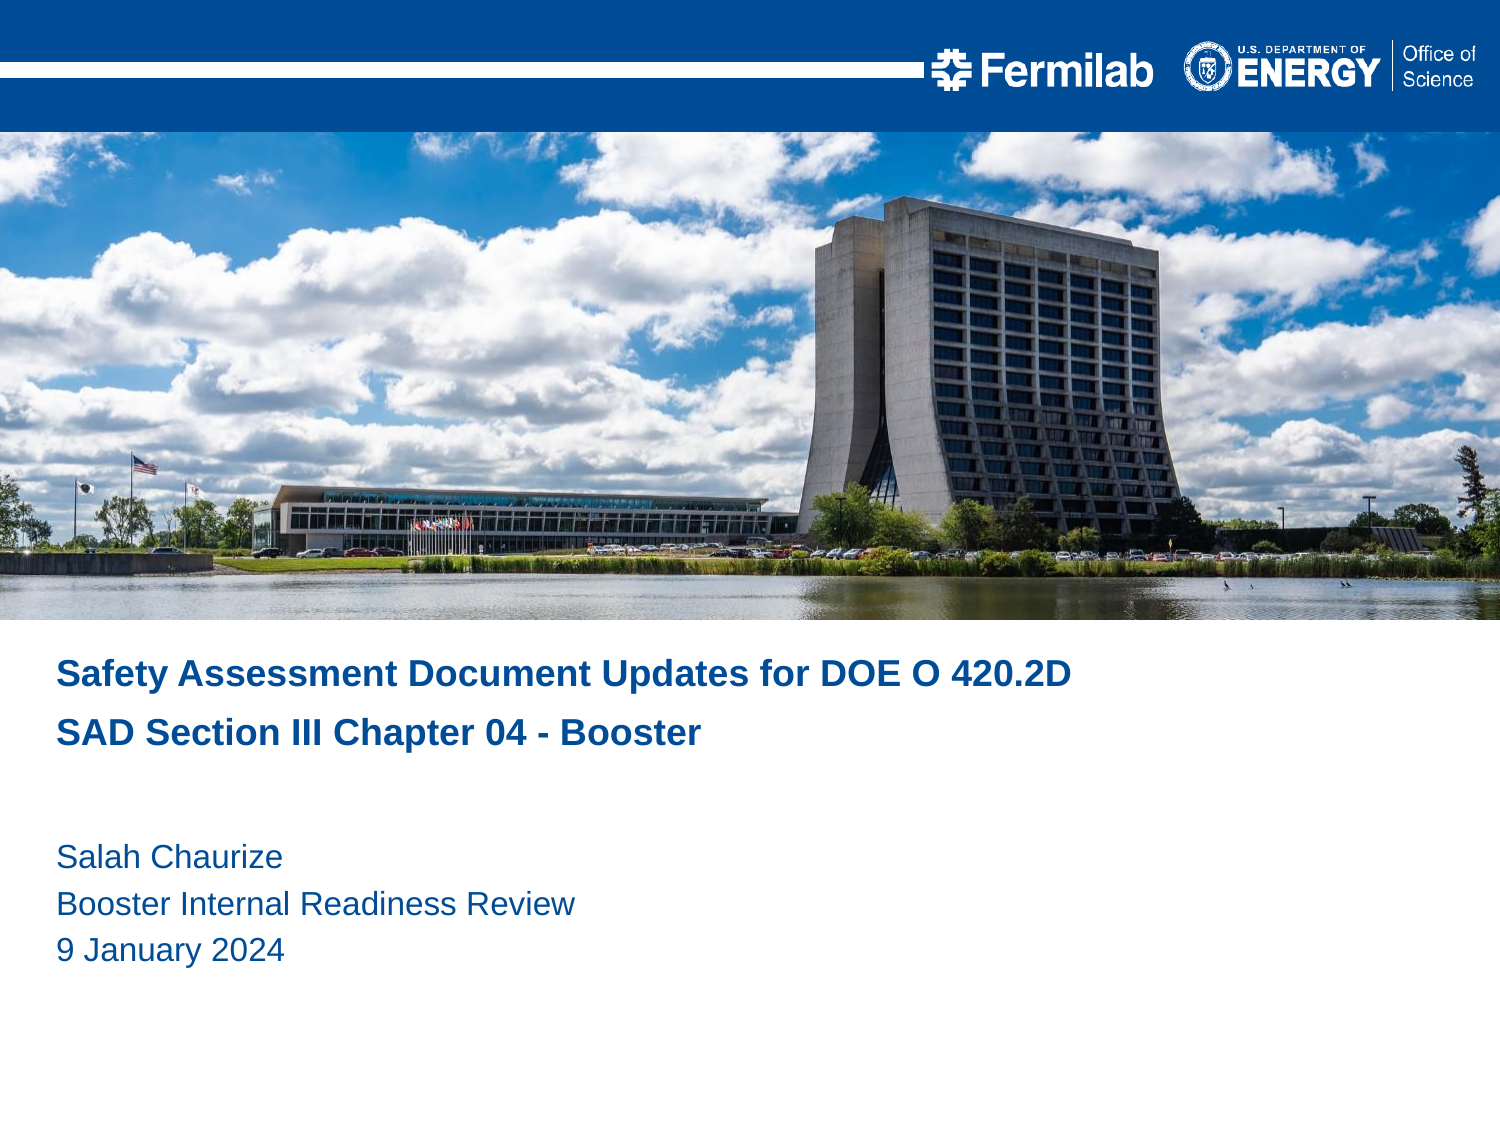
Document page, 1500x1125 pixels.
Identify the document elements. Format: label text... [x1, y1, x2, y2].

list Safety Assessment Document Updates for DOE O 420.2D SAD Section III Chapter 04 - Booster [56, 648, 1451, 813]
picture [0, 132, 1500, 620]
list Salah Chaurize Booster Internal Readiness Review 9 January 2024 [56, 827, 1451, 1056]
